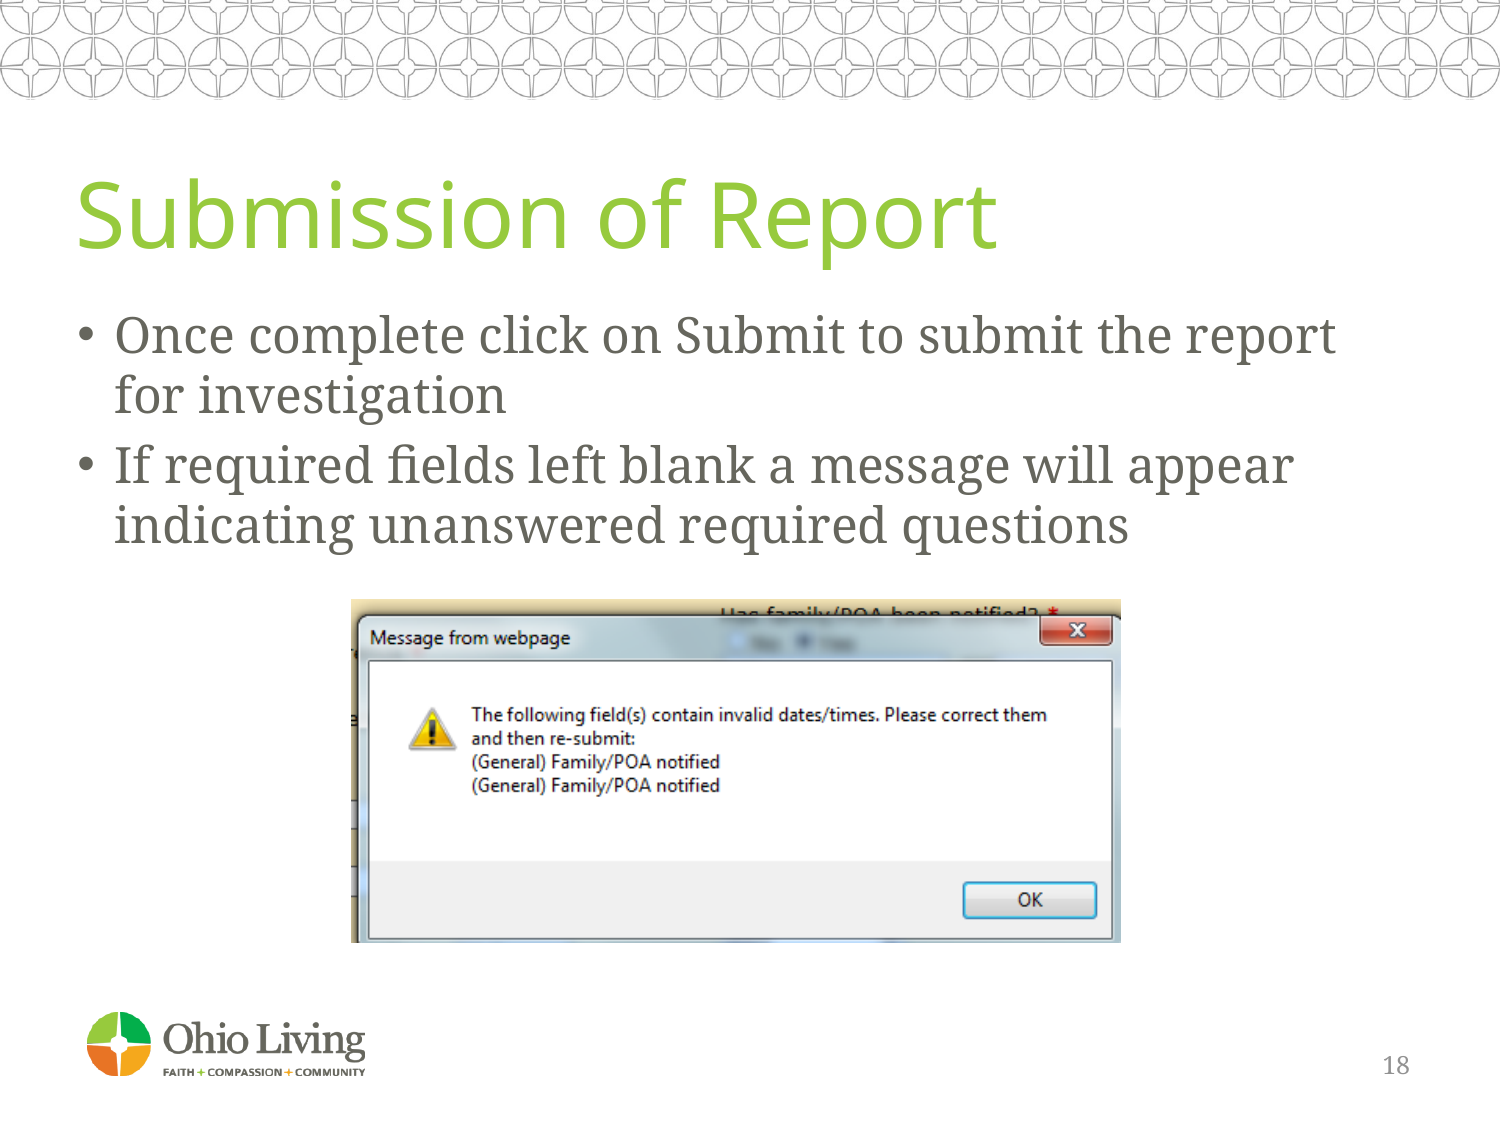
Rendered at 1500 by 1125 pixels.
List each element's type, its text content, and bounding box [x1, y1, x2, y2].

slide_number 18 [1074, 1042, 1425, 1103]
picture [87, 1012, 365, 1076]
picture [0, 0, 1500, 100]
picture [351, 599, 1121, 943]
title Submission of Report [60, 149, 1411, 288]
list Once complete click on Submit to submit the report for investigation If required fields left blank a message will appear indicating unanswered required questions [62, 295, 1425, 612]
